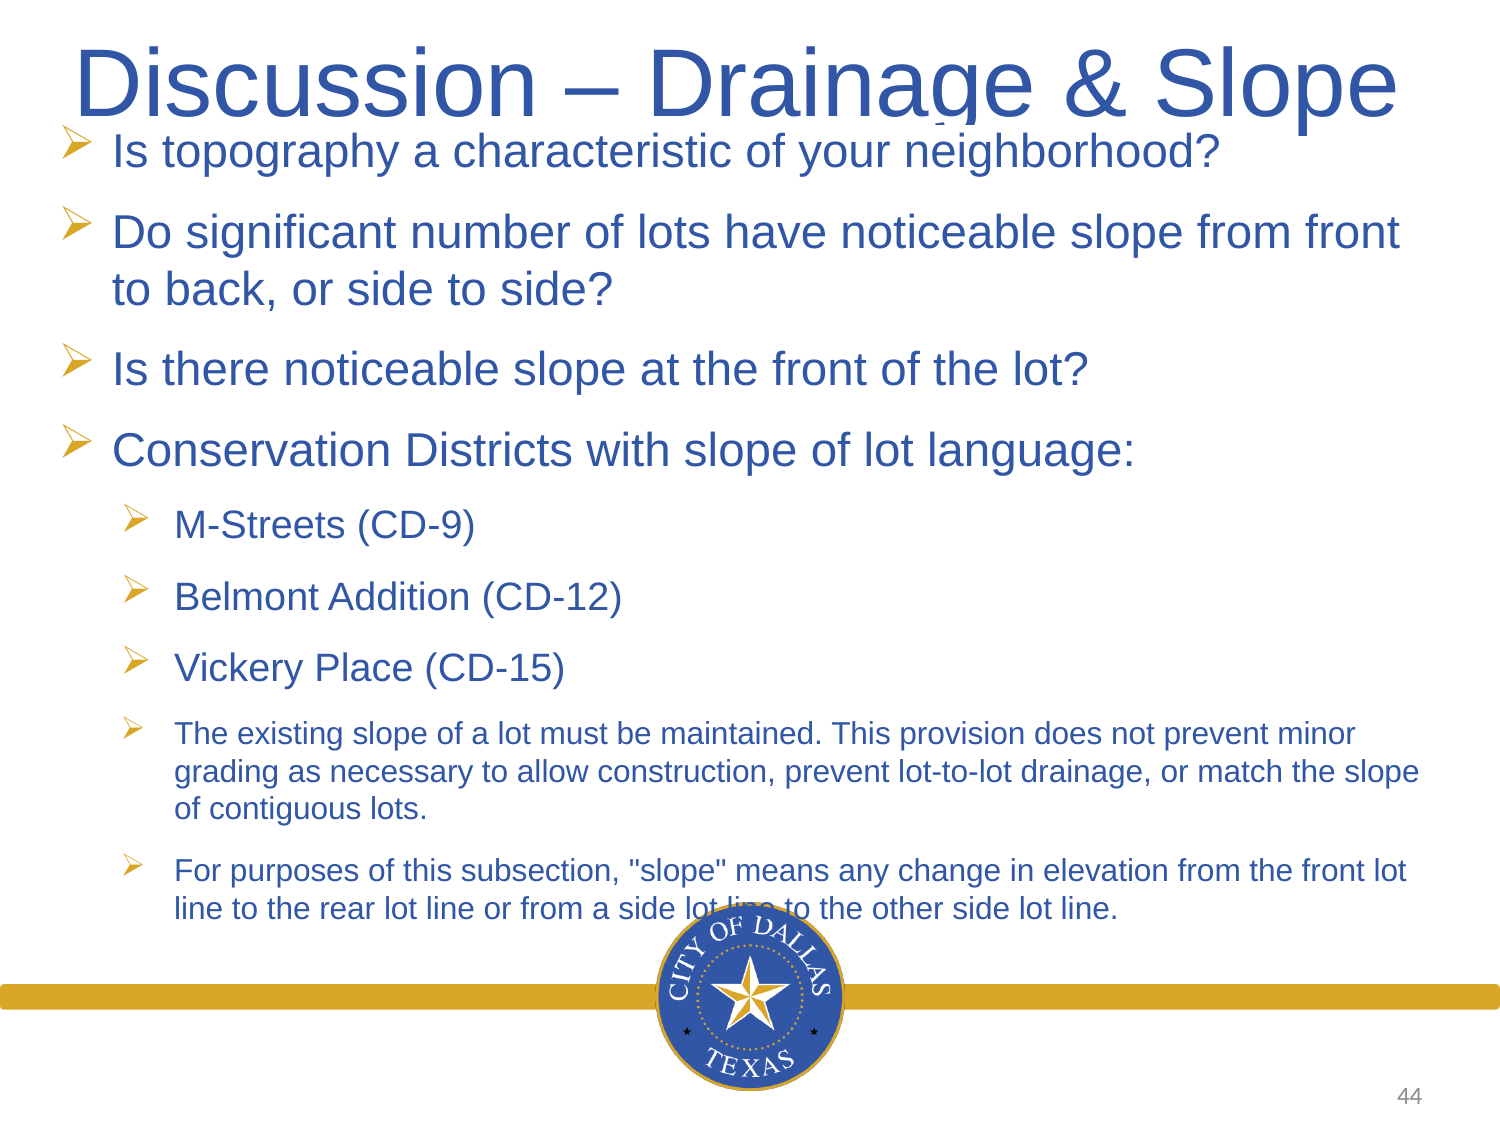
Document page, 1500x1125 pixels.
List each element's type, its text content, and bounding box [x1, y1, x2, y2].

text_box Is topography a characteristic of your neighborhood? Do significant number of lots have noticeable slope from front to back, or side to side? Is there noticeable slope at the front of the lot? Conservation Districts with slope of lot language: M-Streets (CD-9) Belmont Addition (CD-12) Vickery Place (CD-15) The existing slope of a lot must be maintained. This provision does not prevent minor grading as necessary to allow construction, prevent lot-to-lot drainage, or match the slope of contiguous lots. For purposes of this subsection, "slope" means any change in elevation from the front lot line to the rear lot line or from a side lot line to the other side lot line. [43, 112, 1457, 938]
list Discussion – Drainage & Slope [43, 12, 1432, 112]
text_box 44 [1100, 1065, 1438, 1125]
picture [655, 938, 845, 1091]
